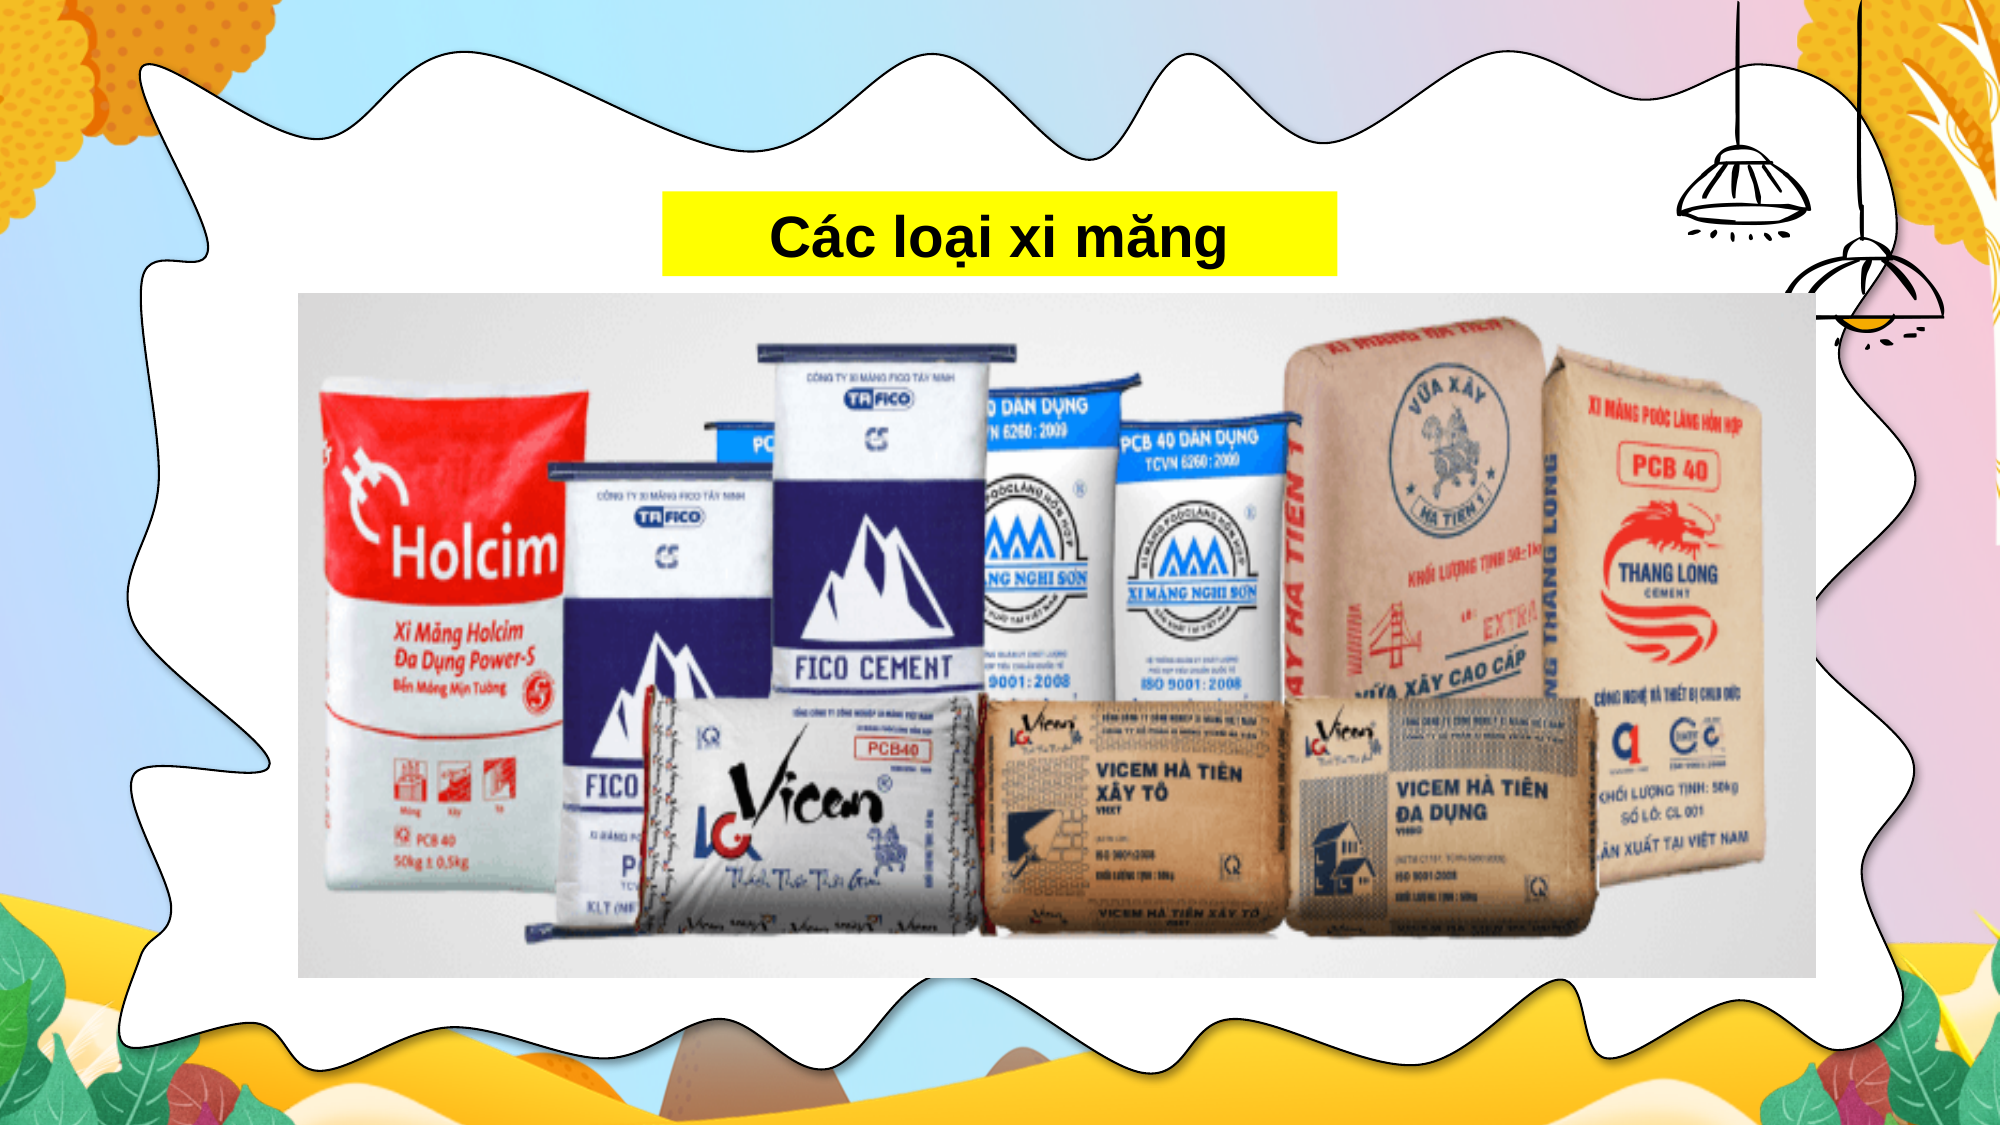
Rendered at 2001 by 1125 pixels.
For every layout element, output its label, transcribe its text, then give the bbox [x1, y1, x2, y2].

text_box Các loại xi măng [662, 191, 1338, 277]
picture [0, 0, 2000, 1125]
